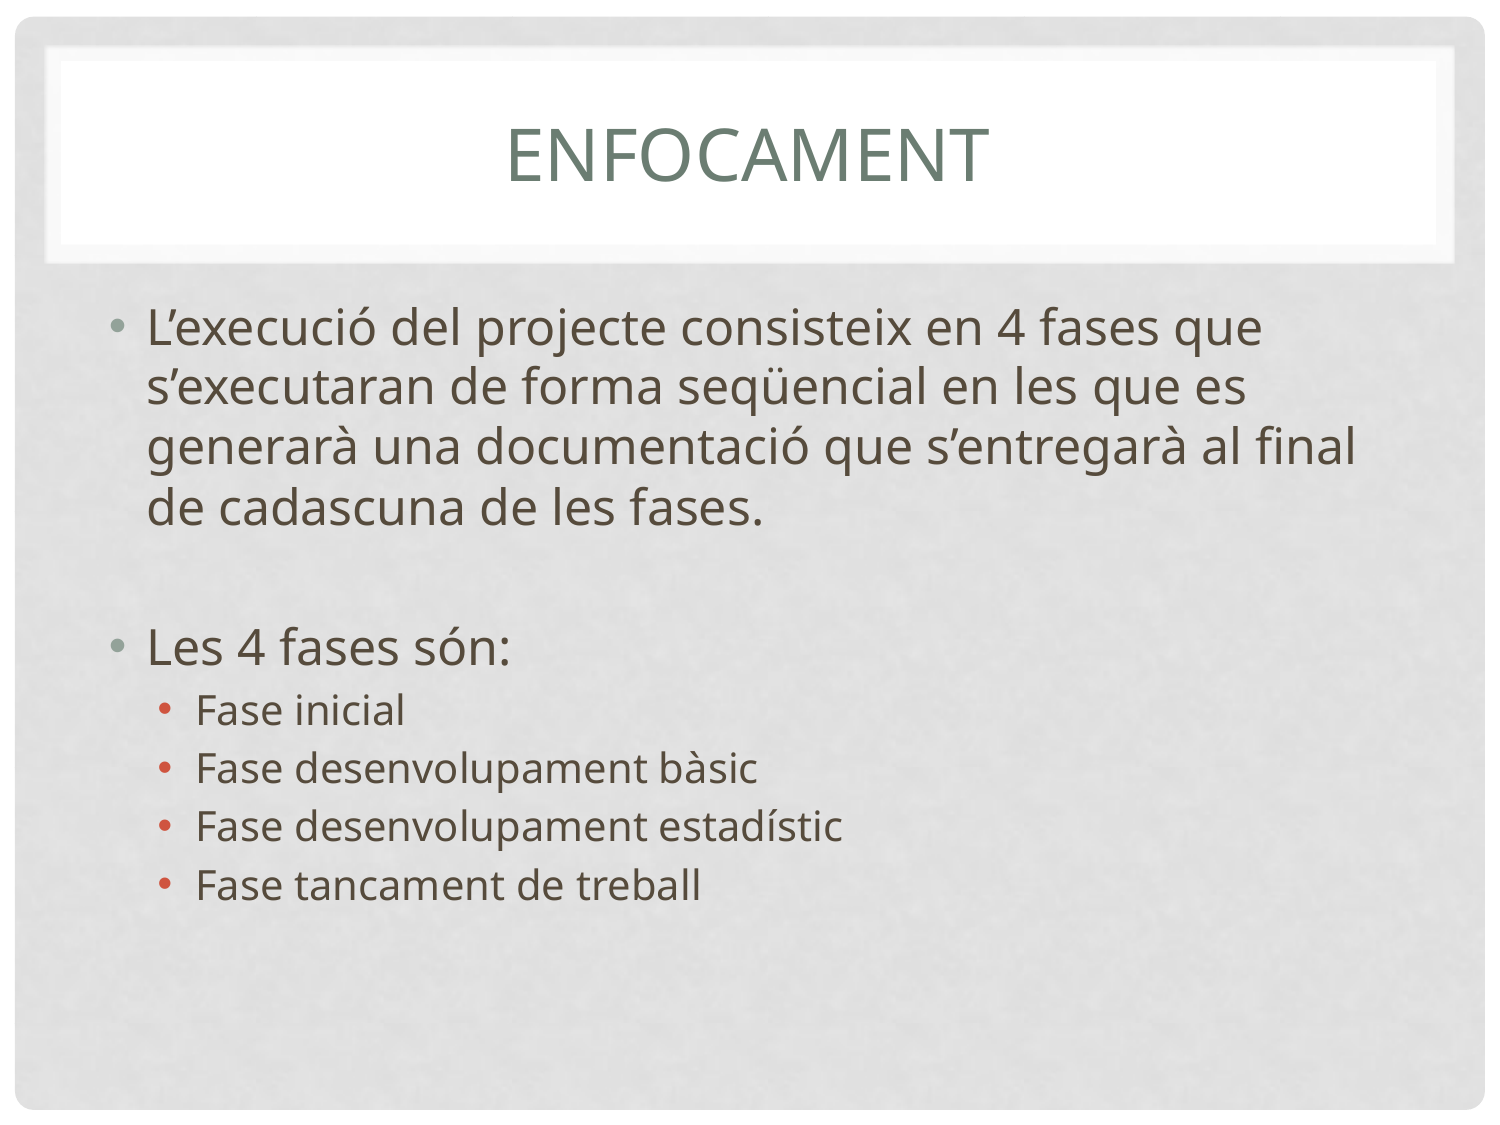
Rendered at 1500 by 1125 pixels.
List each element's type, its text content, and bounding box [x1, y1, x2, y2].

title Enfocament [69, 66, 1425, 238]
list L’execució del projecte consisteix en 4 fases que s’executaran de forma seqüencial en les que es generarà una documentació que s’entregarà al final de cadascuna de les fases. Les 4 fases són: Fase inicial Fase desenvolupament bàsic Fase desenvolupament estadístic Fase tancament de treball [75, 287, 1425, 1005]
